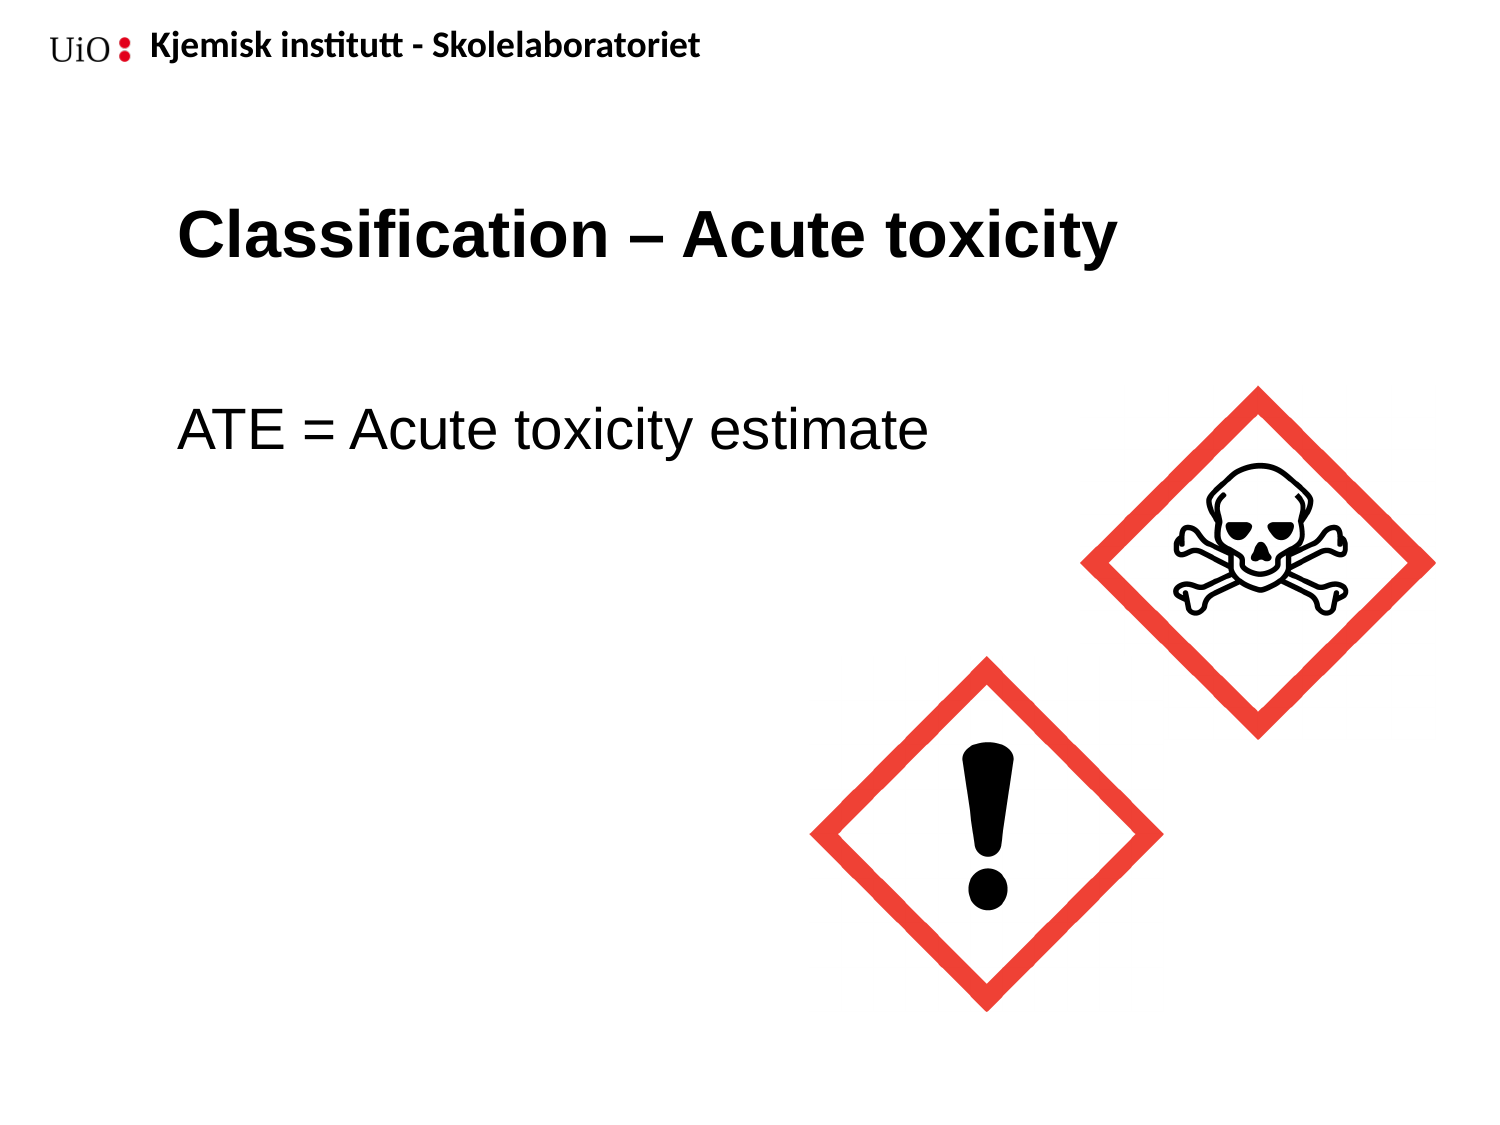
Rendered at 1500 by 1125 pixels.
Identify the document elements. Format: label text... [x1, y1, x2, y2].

title Classification – Acute toxicity [162, 137, 1426, 326]
list ATE = Acute toxicity estimate [162, 383, 1081, 551]
picture [808, 385, 1436, 1012]
picture [50, 37, 135, 62]
